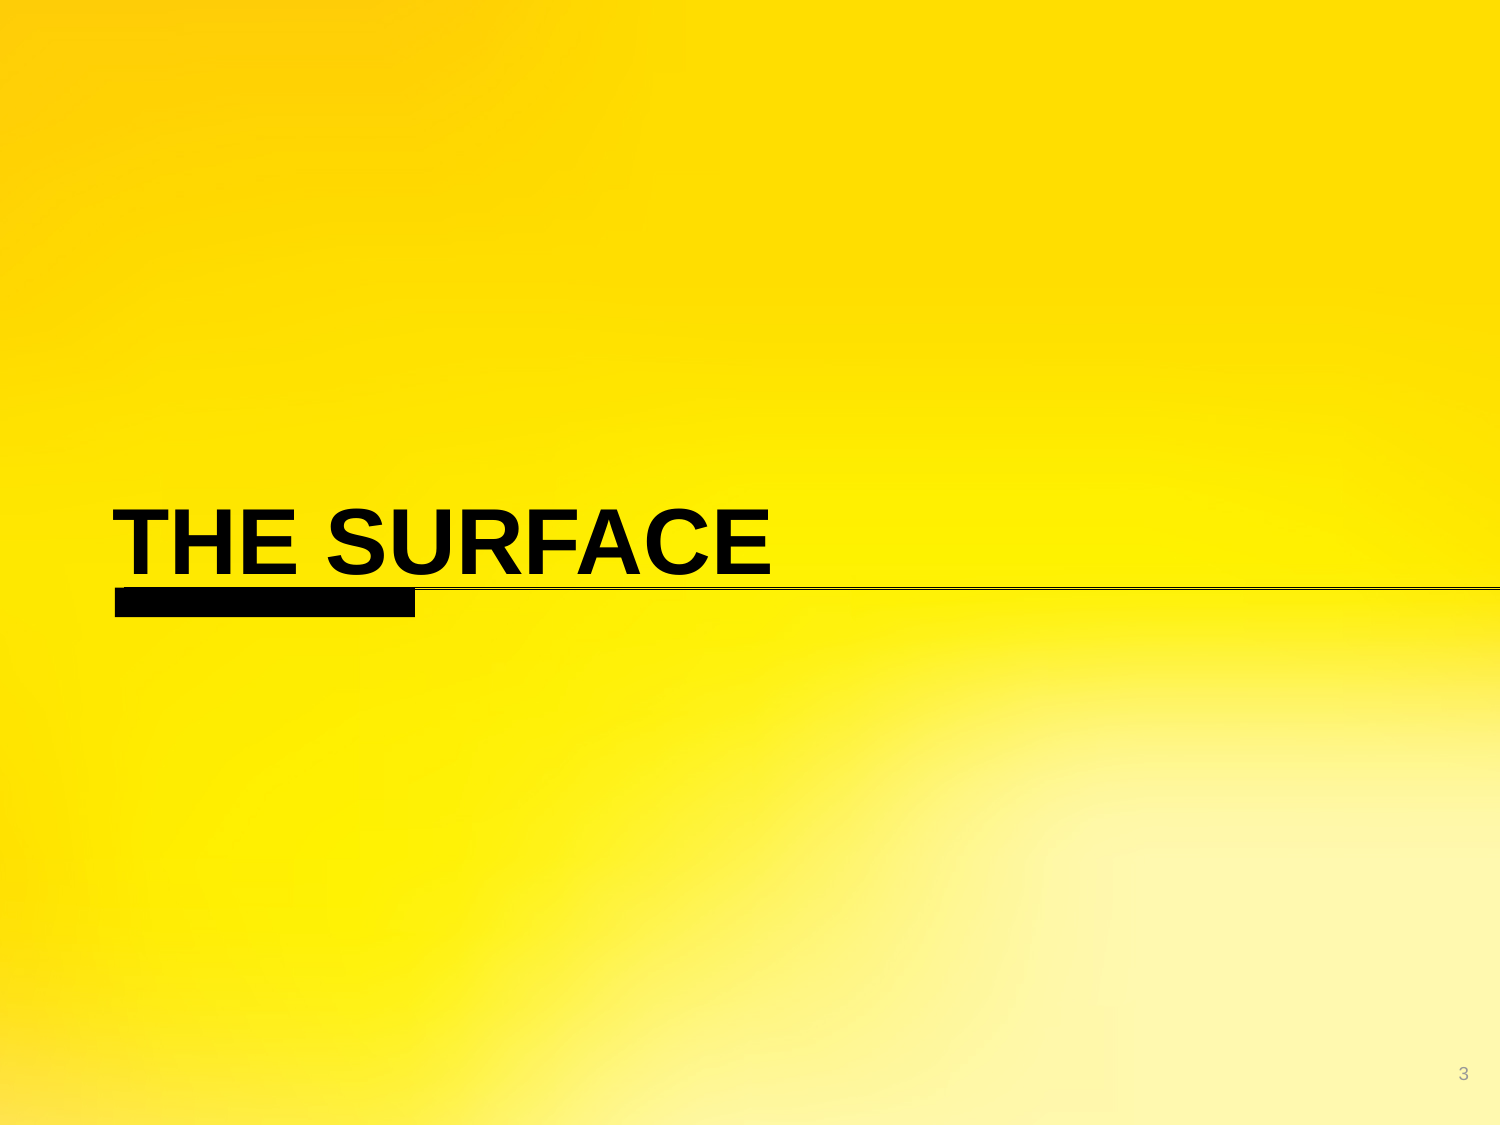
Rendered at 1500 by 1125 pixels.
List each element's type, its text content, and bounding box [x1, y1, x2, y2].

title The surface [97, 263, 1495, 601]
picture [0, 0, 1500, 1125]
slide_number 3 [1146, 1042, 1484, 1103]
